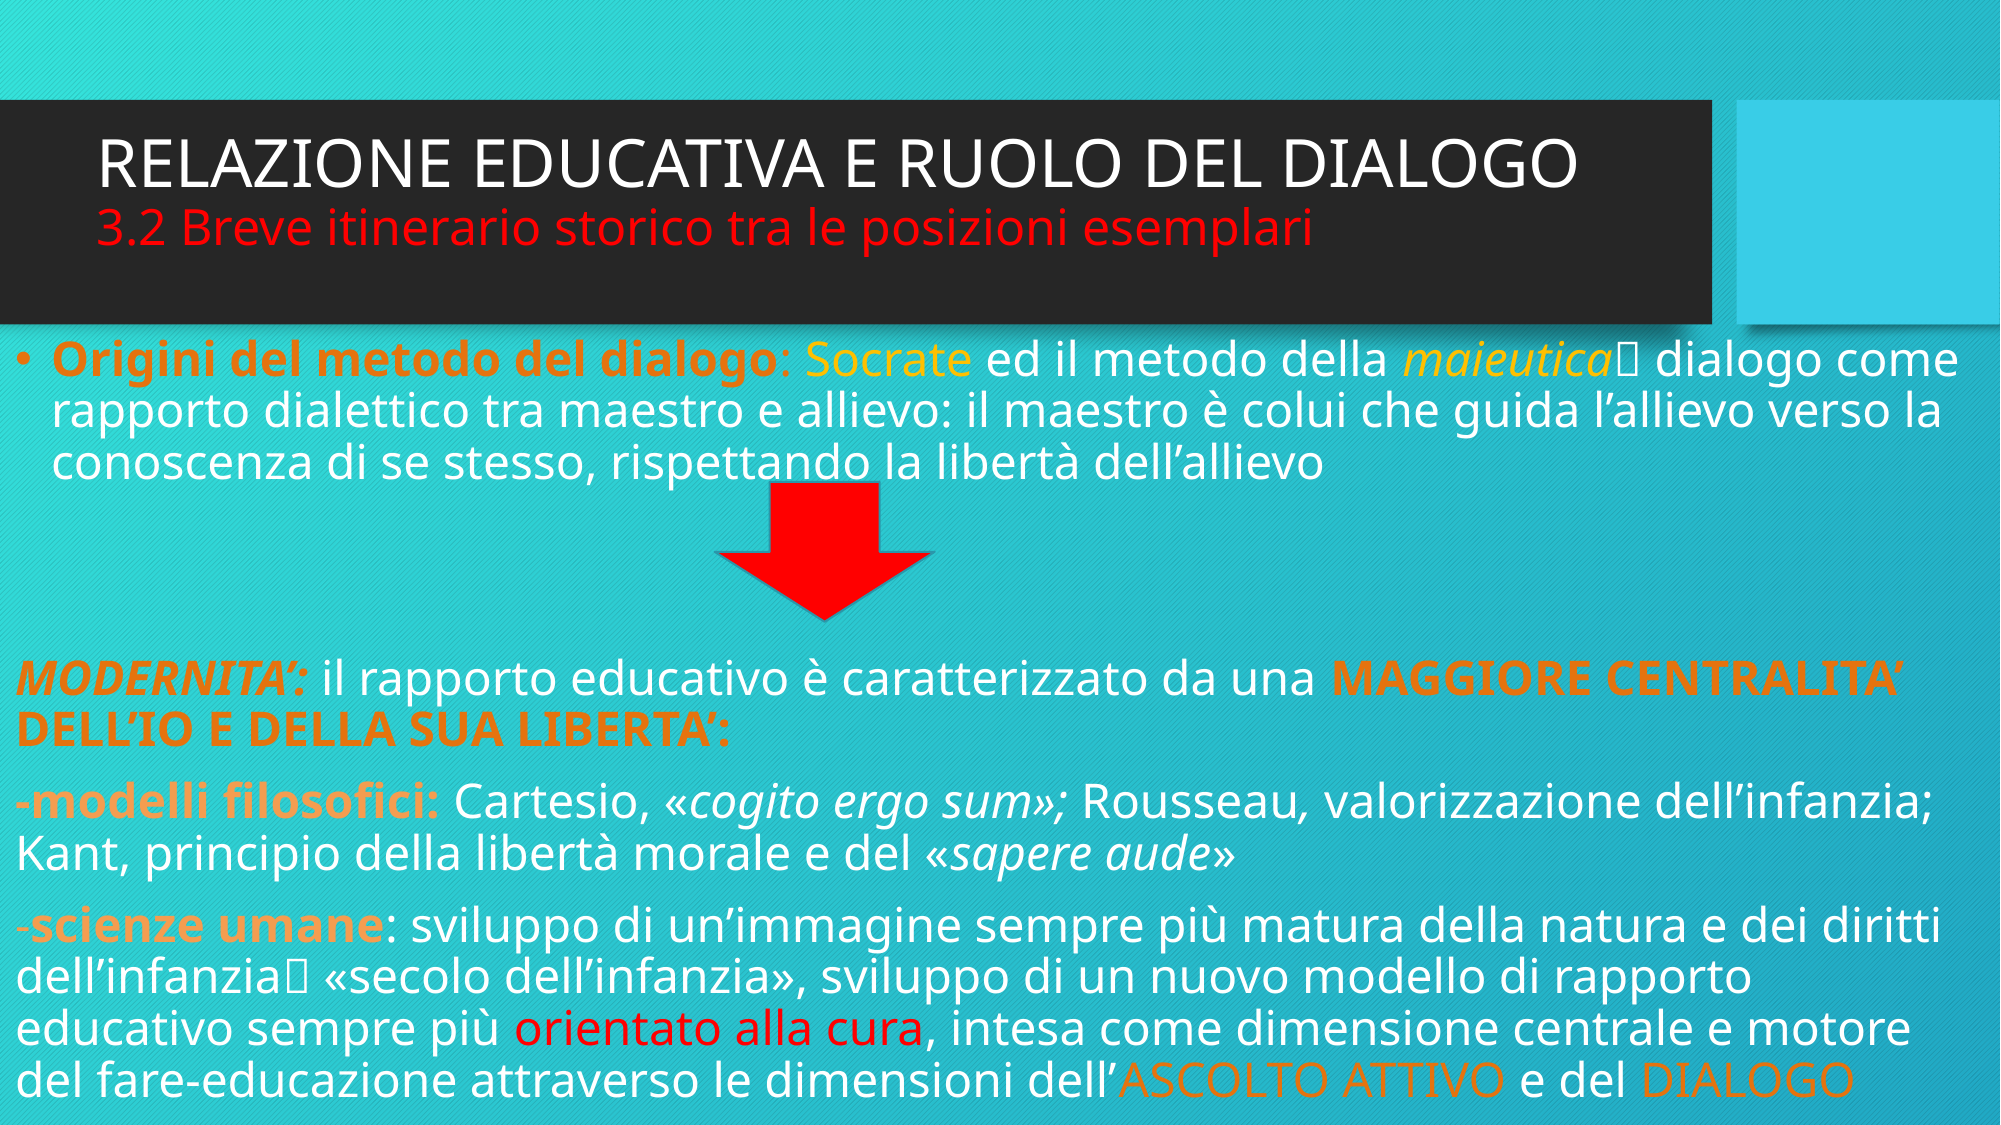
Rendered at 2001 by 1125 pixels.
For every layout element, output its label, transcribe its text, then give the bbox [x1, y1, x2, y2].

title RELAZIONE EDUCATIVA E RUOLO DEL DIALOGO 3.2 Breve itinerario storico tra le posizioni esemplari [81, 104, 1659, 282]
list Origini del metodo del dialogo: Socrate ed il metodo della maieutica dialogo come rapporto dialettico tra maestro e allievo: il maestro è colui che guida l’allievo verso la conoscenza di se stesso, rispettando la libertà dell’allievo MODERNITA’: il rapporto educativo è caratterizzato da una MAGGIORE CENTRALITA’ DELL’IO E DELLA SUA LIBERTA’: -modelli filosofici: Cartesio, «cogito ergo sum»; Rousseau, valorizzazione dell’infanzia; Kant, principio della libertà morale e del «sapere aude» -scienze umane: sviluppo di un’immagine sempre più matura della natura e dei diritti dell’infanzia «secolo dell’infanzia», sviluppo di un nuovo modello di rapporto educativo sempre più orientato alla cura, intesa come dimensione centrale e motore del fare-educazione attraverso le dimensioni dell’ASCOLTO ATTIVO e del DIALOGO [0, 327, 2000, 1125]
text_box [713, 480, 936, 623]
